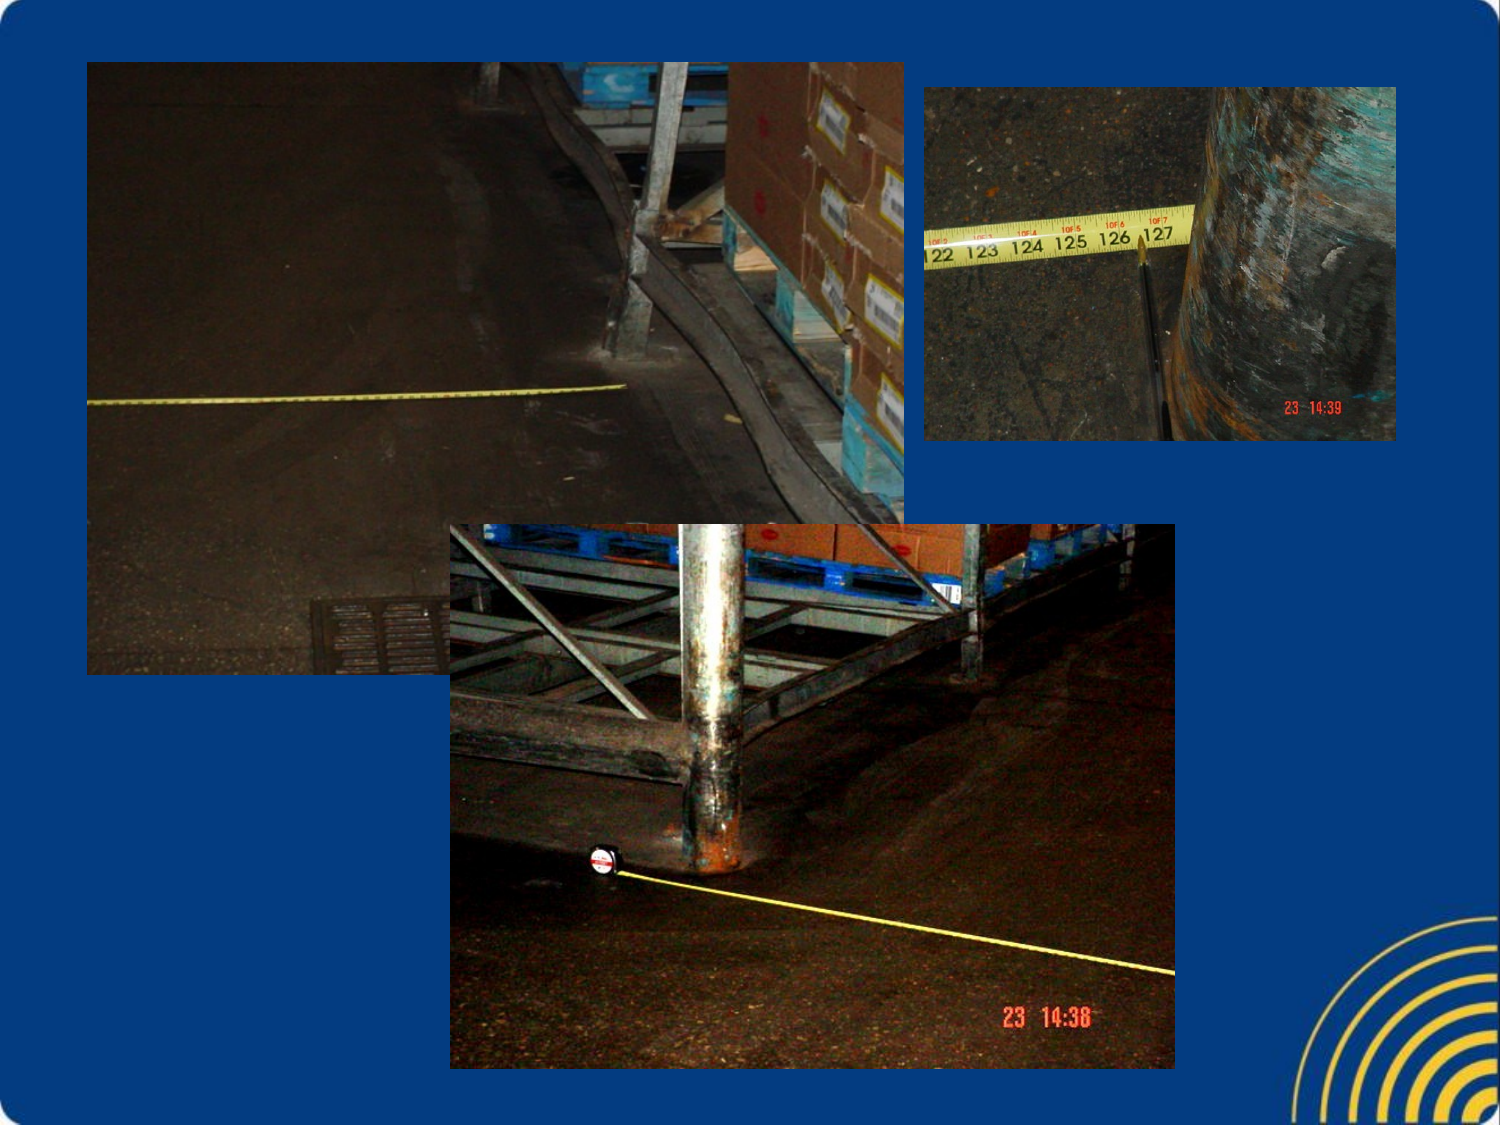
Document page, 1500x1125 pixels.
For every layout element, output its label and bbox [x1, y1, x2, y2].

picture [0, 0, 1500, 1125]
list [87, 62, 904, 675]
list [924, 87, 1396, 441]
list [449, 524, 1176, 1069]
